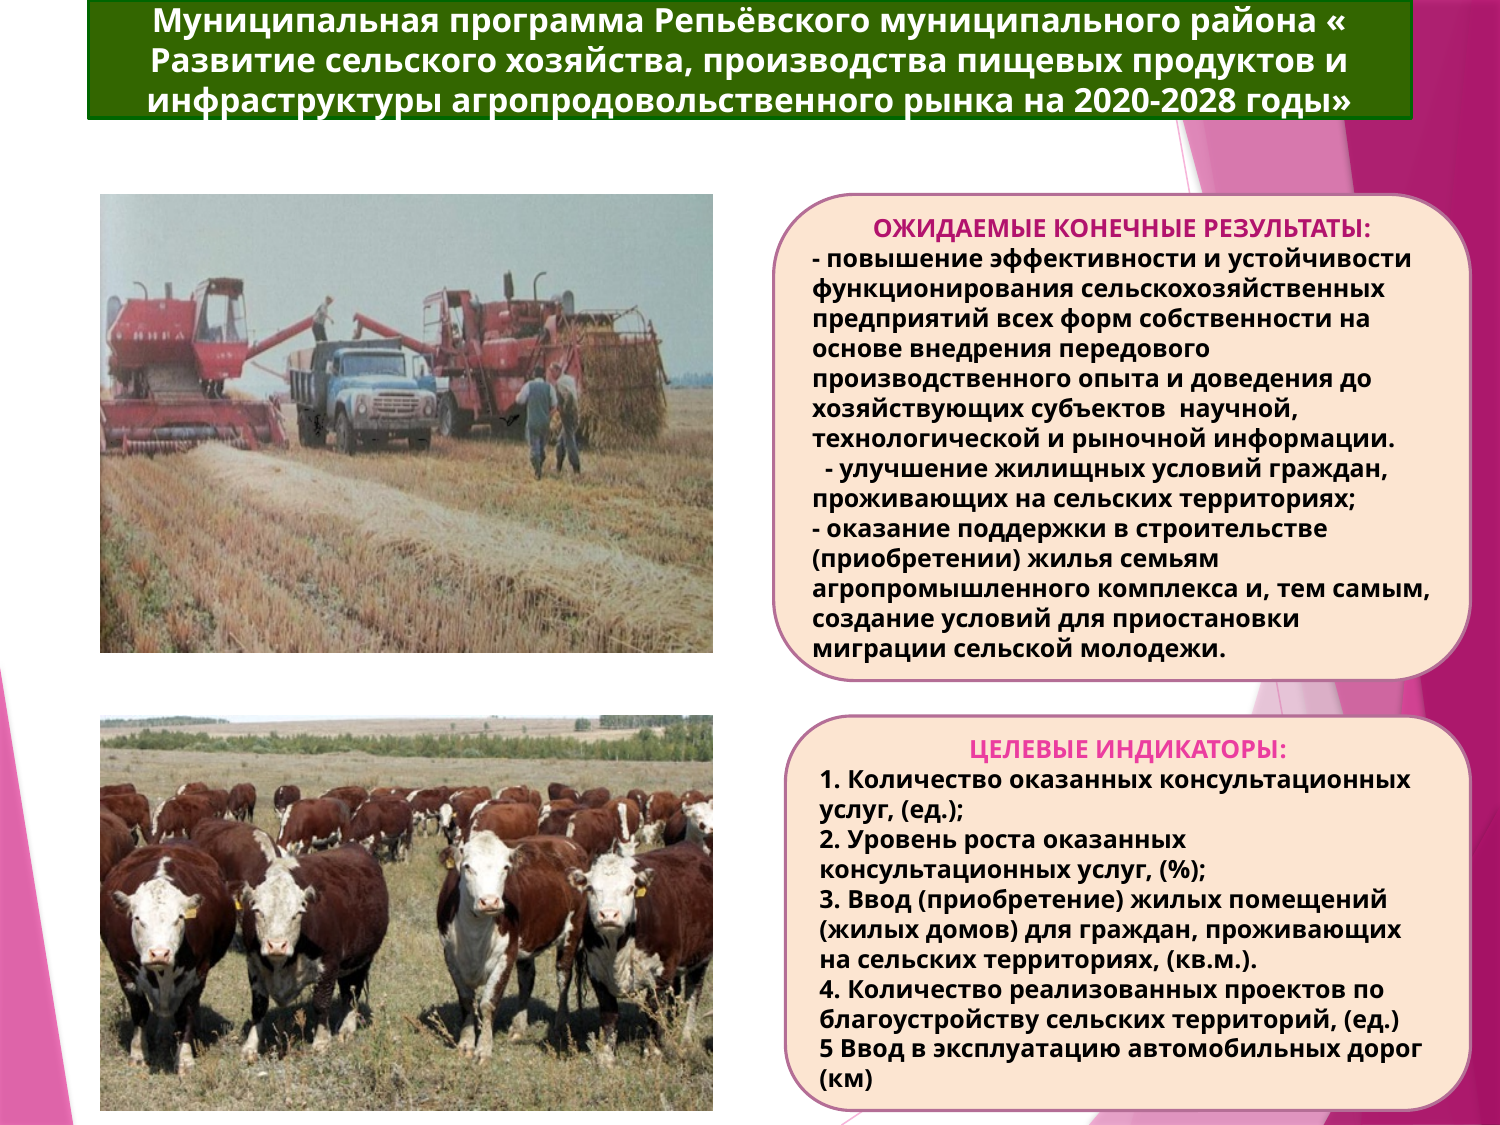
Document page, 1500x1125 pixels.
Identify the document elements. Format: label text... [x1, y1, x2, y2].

text_box ОЖИДАЕМЫЕ КОНЕЧНЫЕ РЕЗУЛЬТАТЫ: - повышение эффективности и устойчивости функционирования сельскохозяйственных предприятий всех форм собственности на основе внедрения передового производственного опыта и доведения до хозяйствующих субъектов научной, технологической и рыночной информации. - улучшение жилищных условий граждан, проживающих на сельских территориях; - оказание поддержки в строительстве (приобретении) жилья семьям агропромышленного комплекса и, тем самым, создание условий для приостановки миграции сельской молодежи. [772, 192, 1473, 683]
picture [99, 715, 714, 1111]
text_box Муниципальная программа Репьёвского муниципального района « Развитие сельского хозяйства, производства пищевых продуктов и инфраструктуры агропродовольственного рынка на 2020-2028 годы» [87, 0, 1413, 120]
picture [99, 193, 714, 653]
text_box ЦЕЛЕВЫЕ ИНДИКАТОРЫ: 1. Количество оказанных консультационных услуг, (ед.); 2. Уровень роста оказанных консультационных услуг, (%); 3. Ввод (приобретение) жилых помещений (жилых домов) для граждан, проживающих на сельских территориях, (кв.м.). 4. Количество реализованных проектов по благоустройству сельских территорий, (ед.) 5 Ввод в эксплуатацию автомобильных дорог (км) [783, 714, 1473, 1113]
